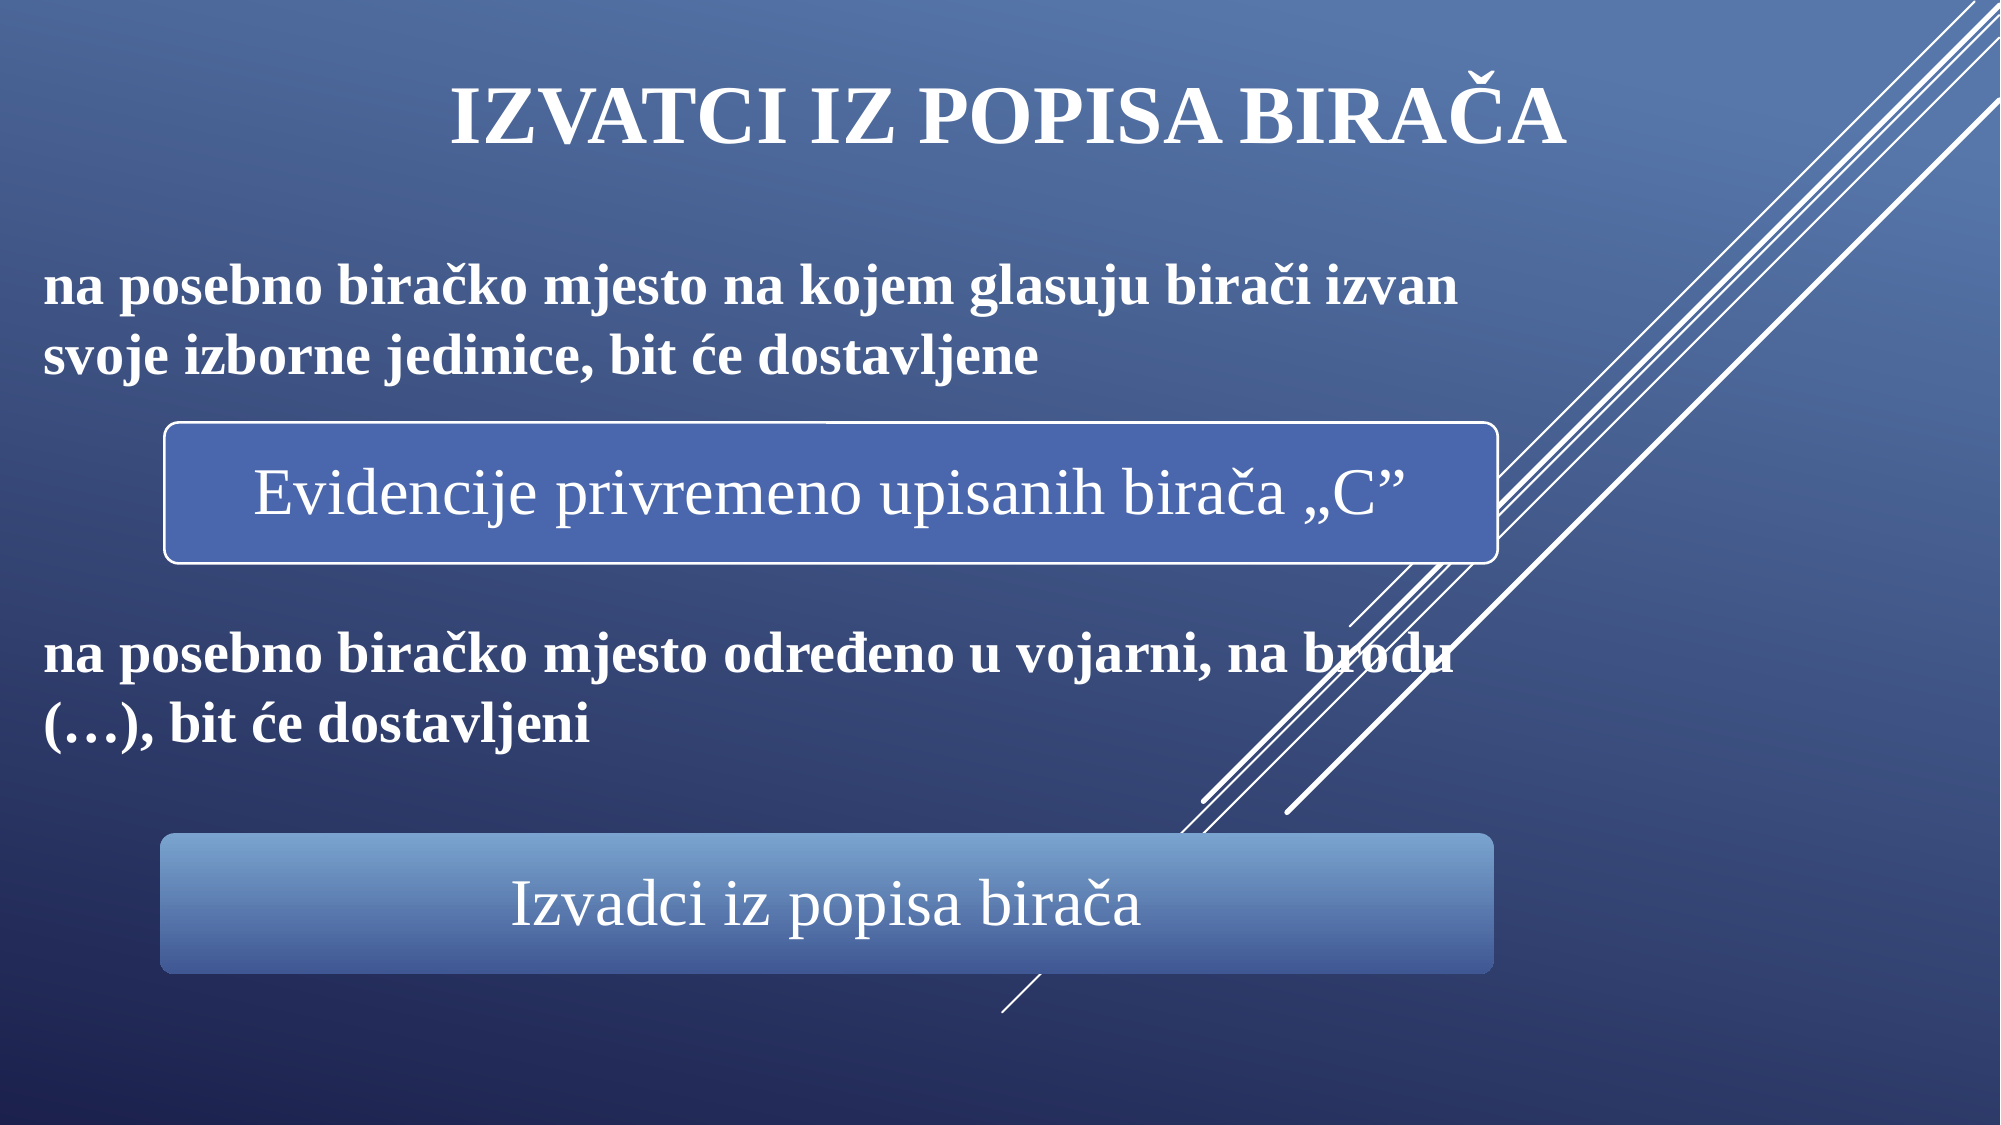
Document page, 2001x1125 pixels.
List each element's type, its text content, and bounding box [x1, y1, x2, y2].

title IZVATCI IZ POPISA BIRAČA [0, 17, 2000, 169]
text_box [164, 422, 1498, 564]
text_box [160, 832, 1494, 975]
subtitle na posebno biračko mjesto na kojem glasuju birači izvan svoje izborne jedinice, bit će dostavljene [28, 238, 1537, 380]
text_box na posebno biračko mjesto određeno u vojarni, na brodu (…), bit će dostavljeni [28, 606, 1537, 748]
